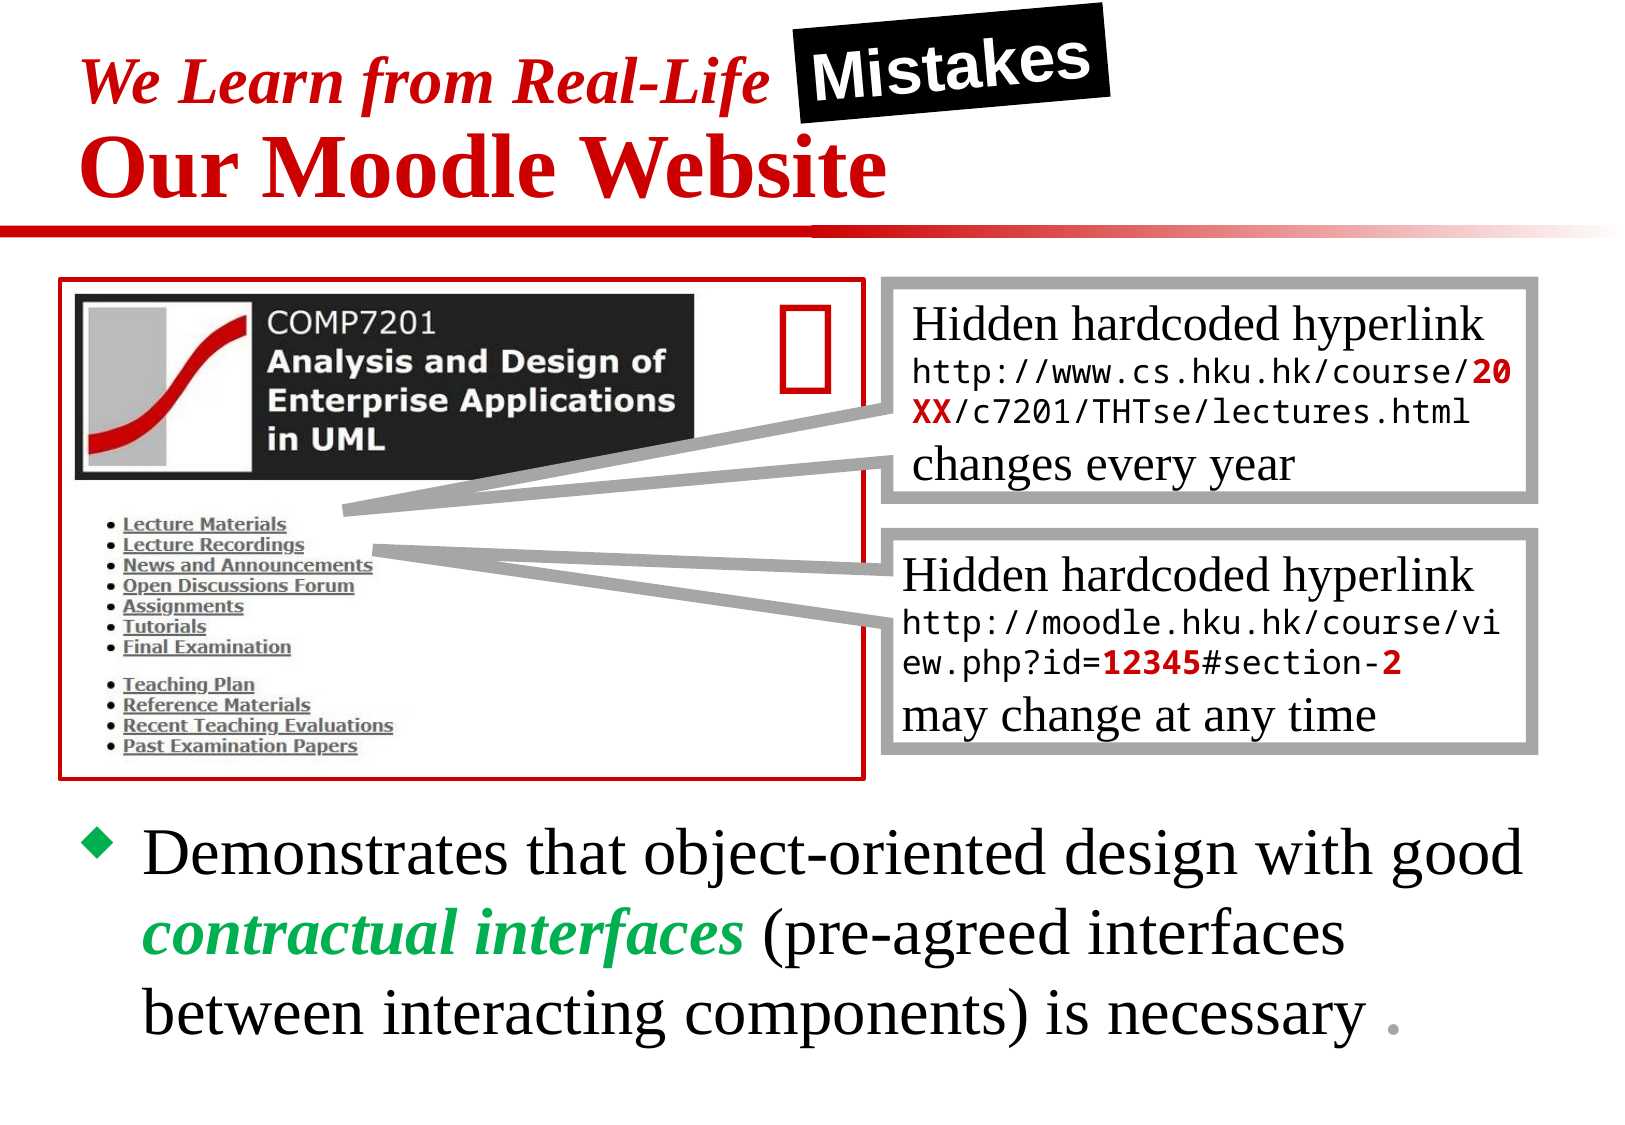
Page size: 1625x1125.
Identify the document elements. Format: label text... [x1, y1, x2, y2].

list Demonstrates that object-oriented design with good contractual interfaces (pre-agreed interfaces between interacting components) is necessary . [61, 799, 1563, 1063]
text_box Hidden hardcoded hyperlink http://www.cs.hku.hk/course/20XX/c7201/THTse/lectures.html changes every year [866, 282, 1533, 498]
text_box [61, 260, 862, 777]
text_box Hidden hardcoded hyperlink http://moodle.hku.hk/course/view.php?id=12345#section-2 may change at any time [866, 534, 1533, 749]
title We Learn from Real-Life Our Moodle Website [61, 43, 1563, 226]
text_box Mistakes [792, 2, 1106, 43]
